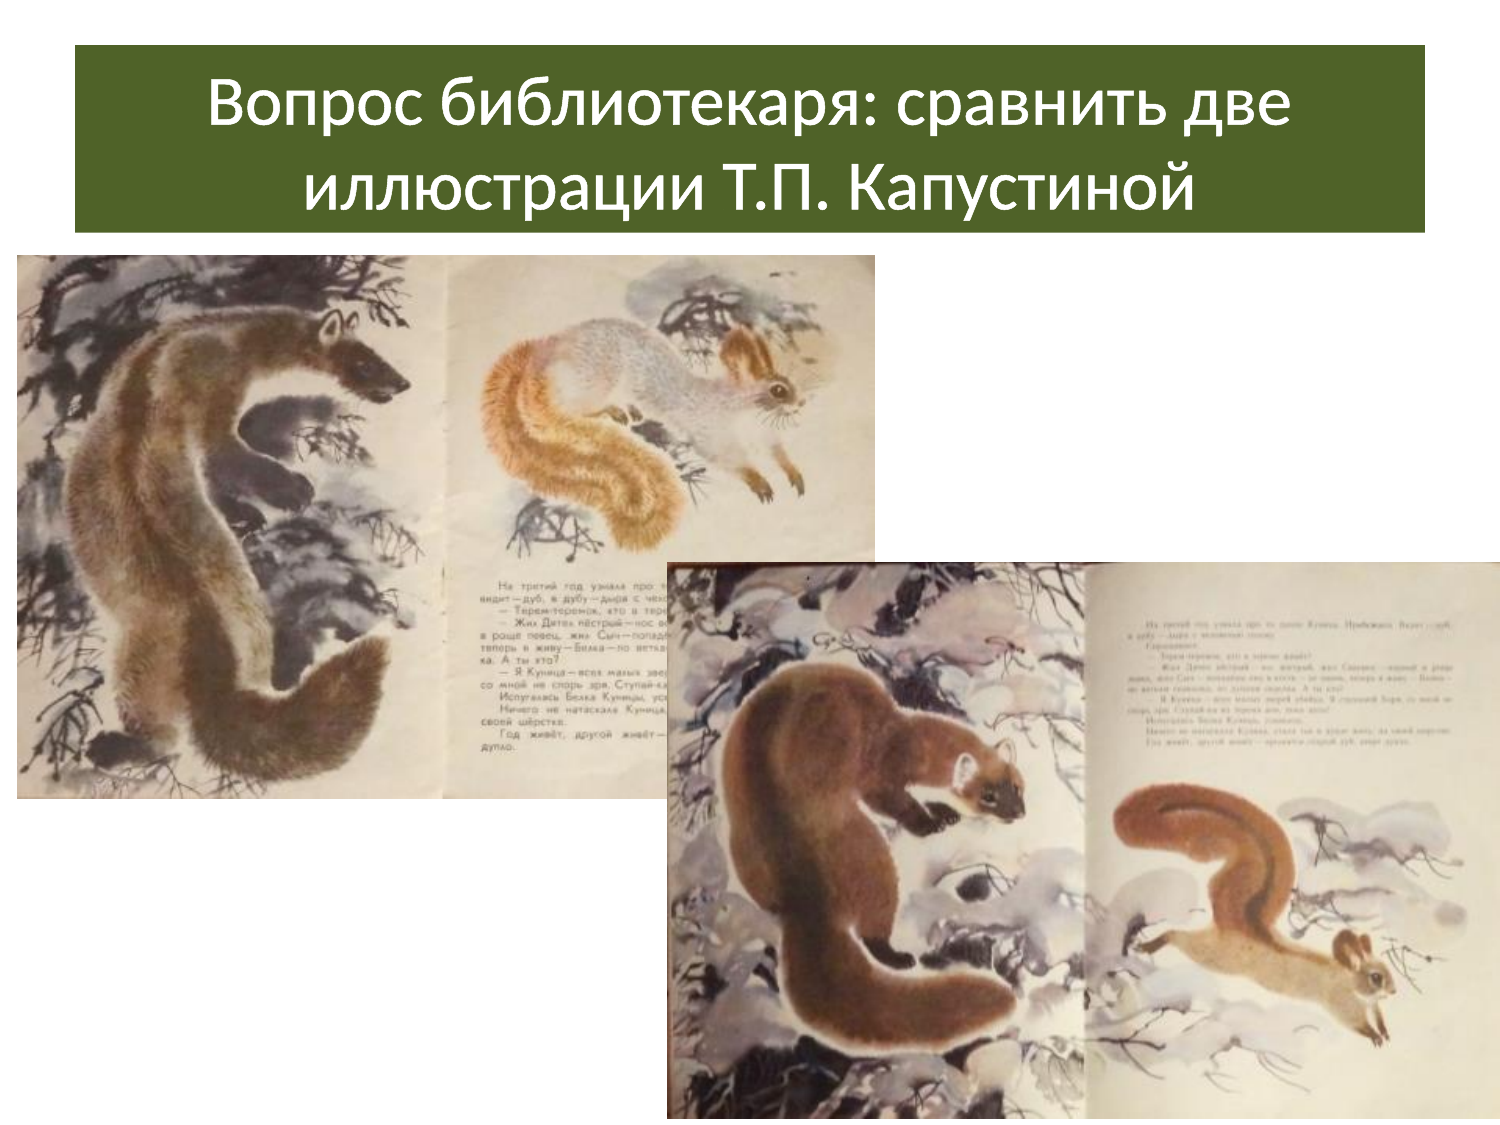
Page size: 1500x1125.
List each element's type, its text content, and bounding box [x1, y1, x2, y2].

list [666, 562, 1500, 1119]
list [17, 255, 875, 799]
title Вопрос библиотекаря: сравнить две иллюстрации Т.П. Капустиной [75, 45, 1425, 233]
